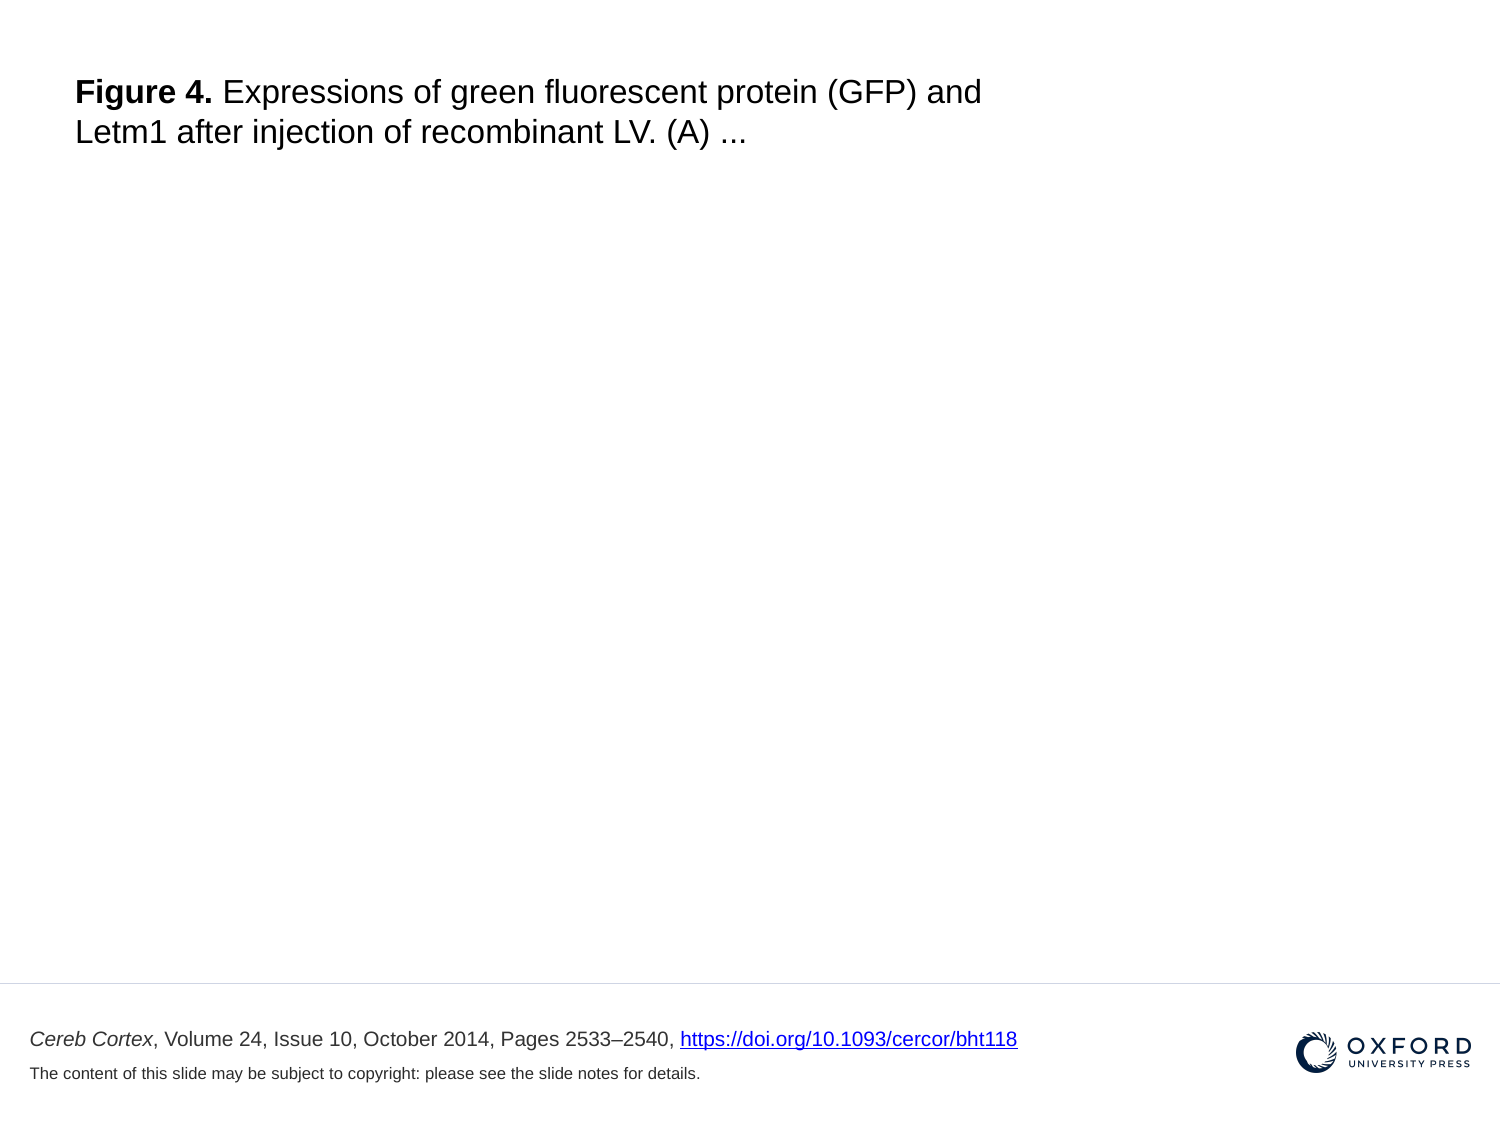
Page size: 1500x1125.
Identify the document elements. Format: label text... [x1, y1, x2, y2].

footer Cereb Cortex, Volume 24, Issue 10, October 2014, Pages 2533–2540, https://doi.org/10.1093/cercor/bht118 The content of this slide may be subject to copyright: please see the slide notes for details. [0, 983, 1260, 1125]
picture [1296, 1032, 1471, 1073]
title Figure 4. Expressions of green fluorescent protein (GFP) and Letm1 after injection of recombinant LV. (A) ... [75, 69, 1078, 171]
